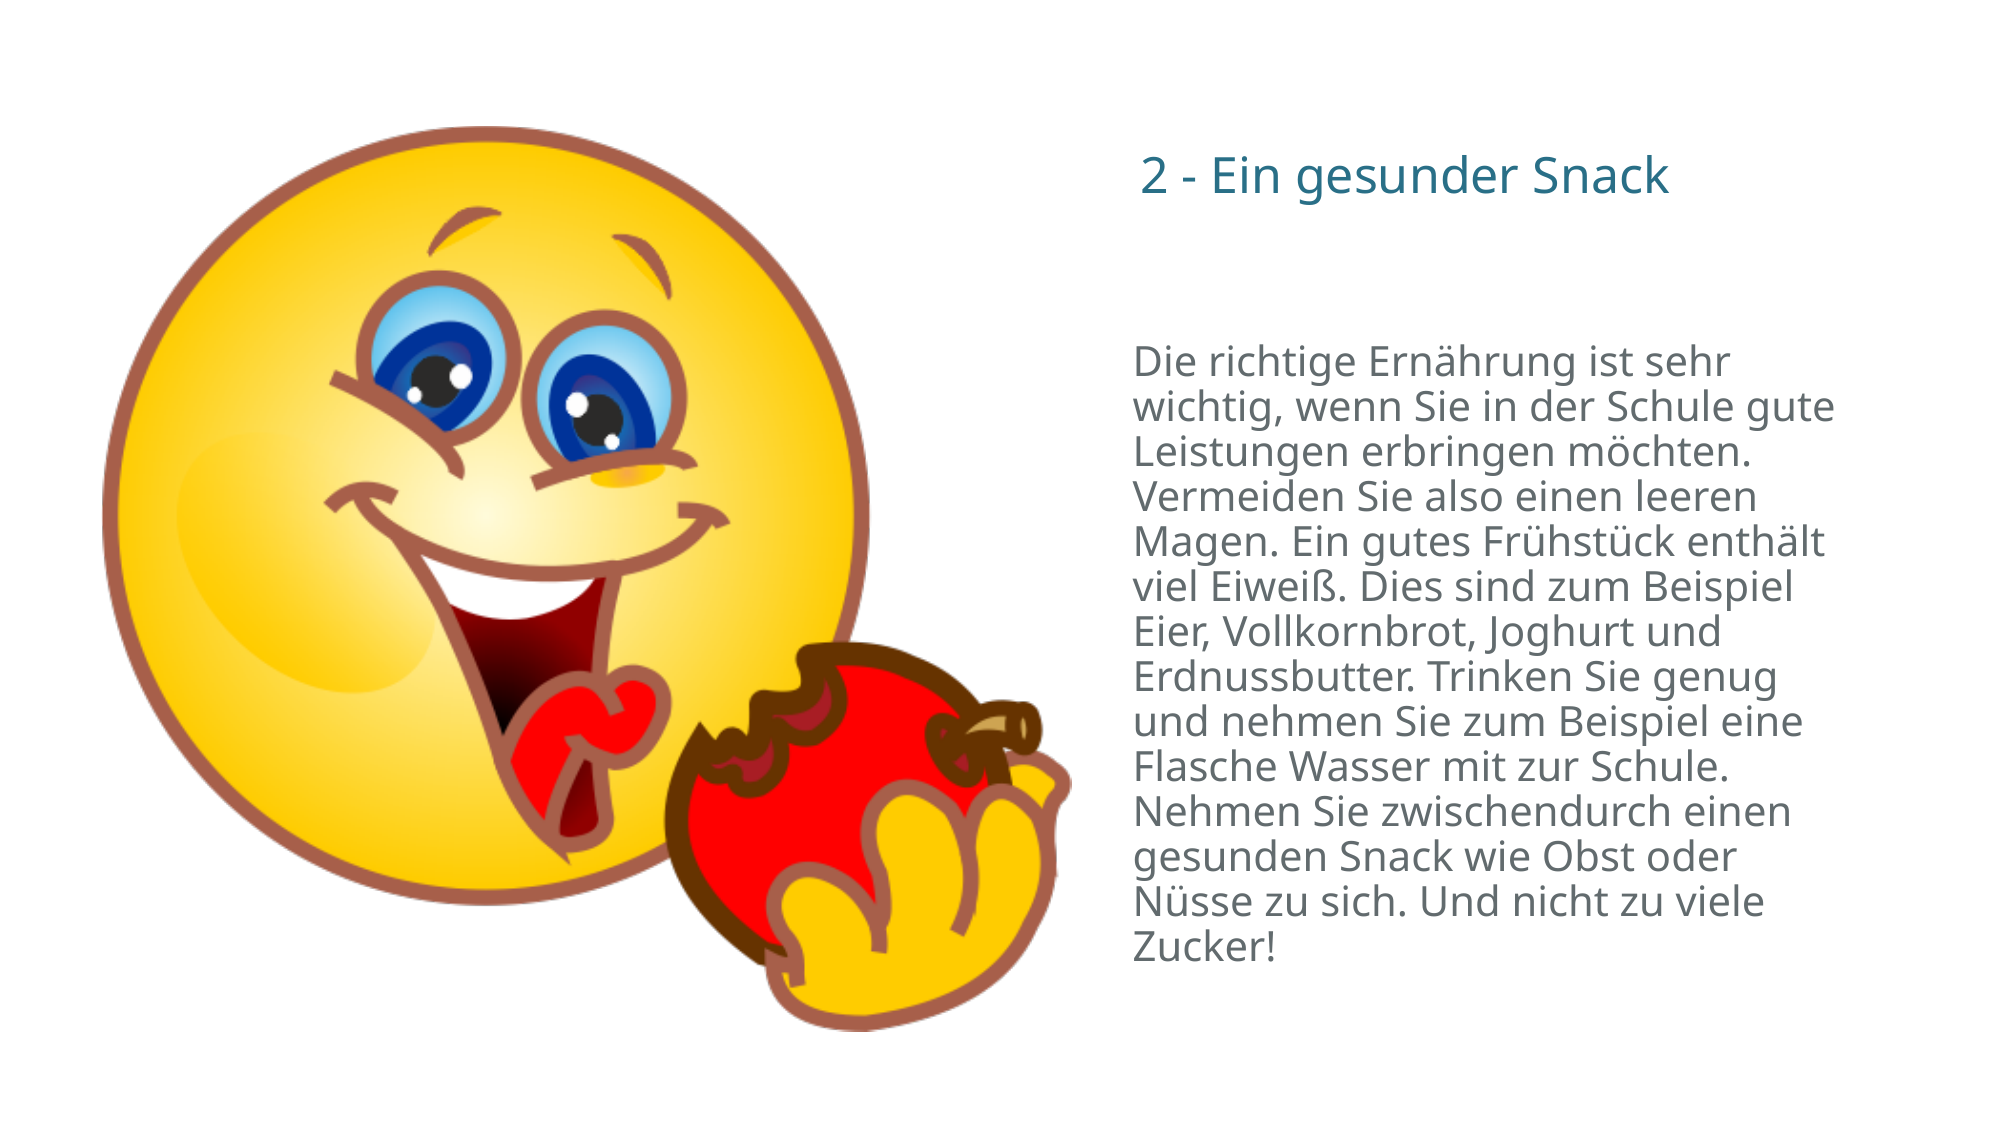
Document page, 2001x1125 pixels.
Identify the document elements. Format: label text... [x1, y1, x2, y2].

subtitle 2 - Ein gesunder Snack [1124, 84, 1899, 270]
title Die richtige Ernährung ist sehr wichtig, wenn Sie in der Schule gute Leistungen erbringen möchten. Vermeiden Sie also einen leeren Magen. Ein gutes Frühstück enthält viel Eiweiß. Dies sind zum Beispiel Eier, Vollkornbrot, Joghurt und Erdnussbutter. Trinken Sie genug und nehmen Sie zum Beispiel eine Flasche Wasser mit zur Schule. Nehmen Sie zwischendurch einen gesunden Snack wie Obst oder Nüsse zu sich. Und nicht zu viele Zucker! [1117, 326, 1872, 985]
picture [101, 125, 1073, 1032]
